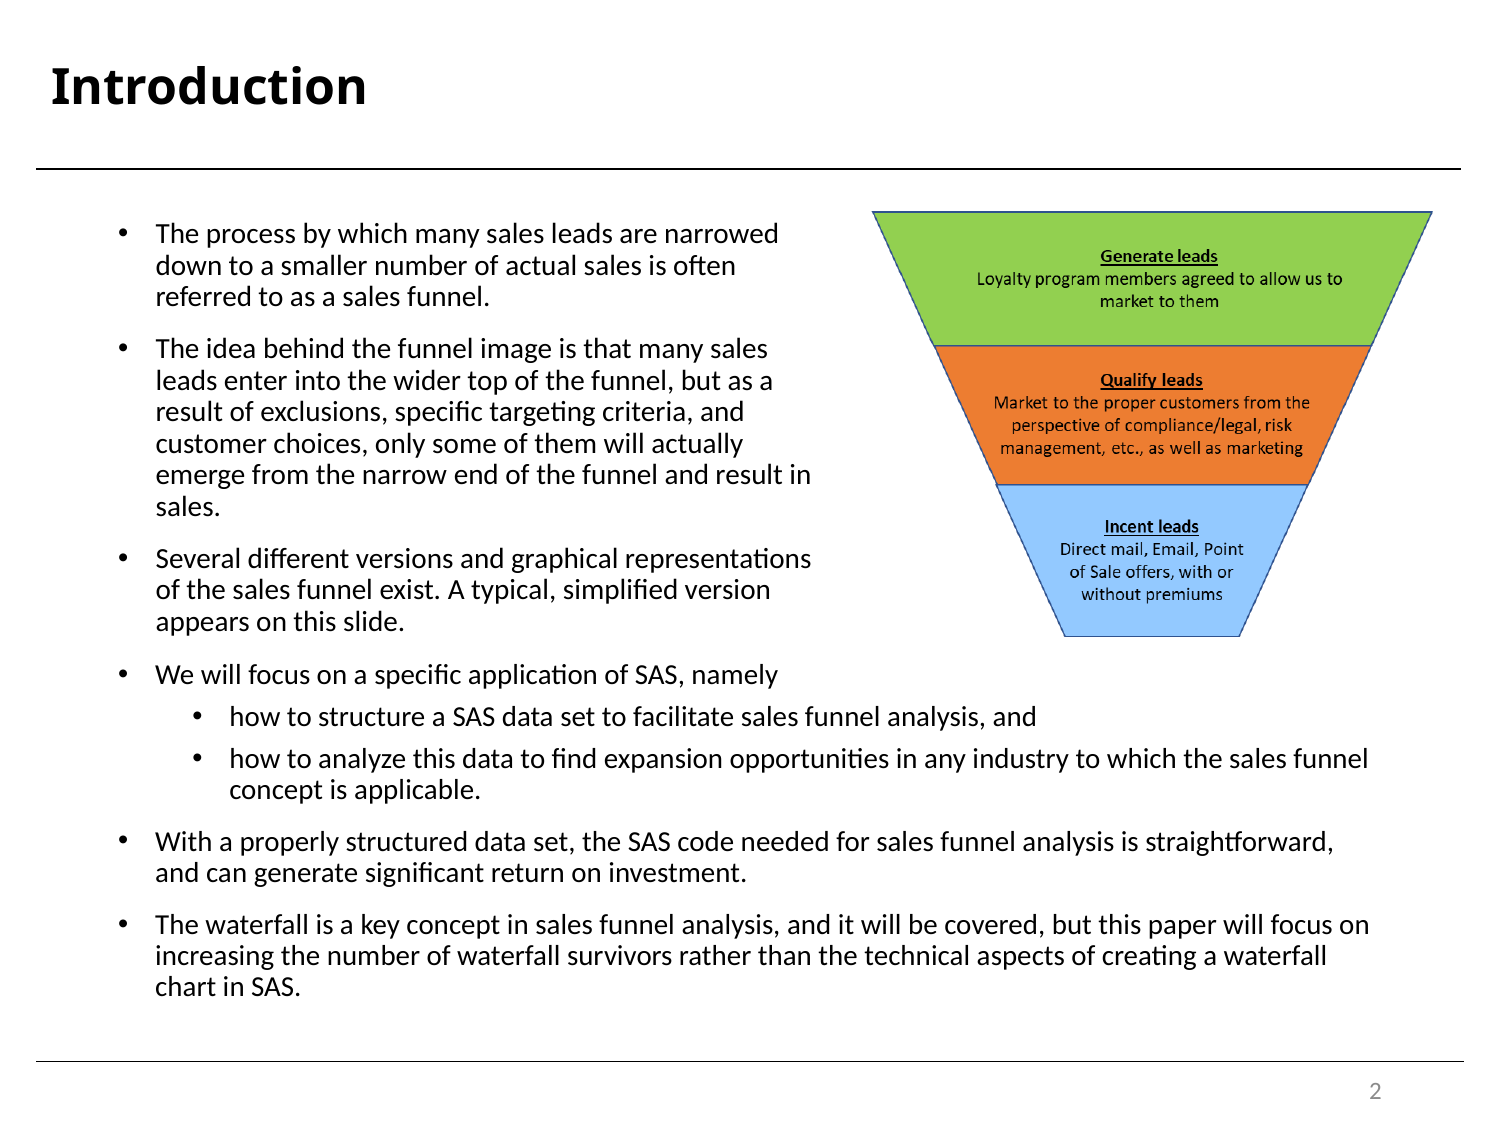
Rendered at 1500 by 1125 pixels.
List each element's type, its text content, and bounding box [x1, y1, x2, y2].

picture [871, 211, 1433, 637]
slide_number 2 [1059, 1071, 1397, 1108]
list The process by which many sales leads are narrowed down to a smaller number of actual sales is often referred to as a sales funnel. The idea behind the funnel image is that many sales leads enter into the wider top of the funnel, but as a result of exclusions, specific targeting criteria, and customer choices, only some of them will actually emerge from the narrow end of the funnel and result in sales. Several different versions and graphical representations of the sales funnel exist. A typical, simplified version appears on this slide. [103, 211, 838, 597]
title Introduction [36, 22, 1462, 156]
text_box We will focus on a specific application of SAS, namely how to structure a SAS data set to facilitate sales funnel analysis, and how to analyze this data to find expansion opportunities in any industry to which the sales funnel concept is applicable. With a properly structured data set, the SAS code needed for sales funnel analysis is straightforward, and can generate significant return on investment. The waterfall is a key concept in sales funnel analysis, and it will be covered, but this paper will focus on increasing the number of waterfall survivors rather than the technical aspects of creating a waterfall chart in SAS. [103, 597, 1397, 1014]
